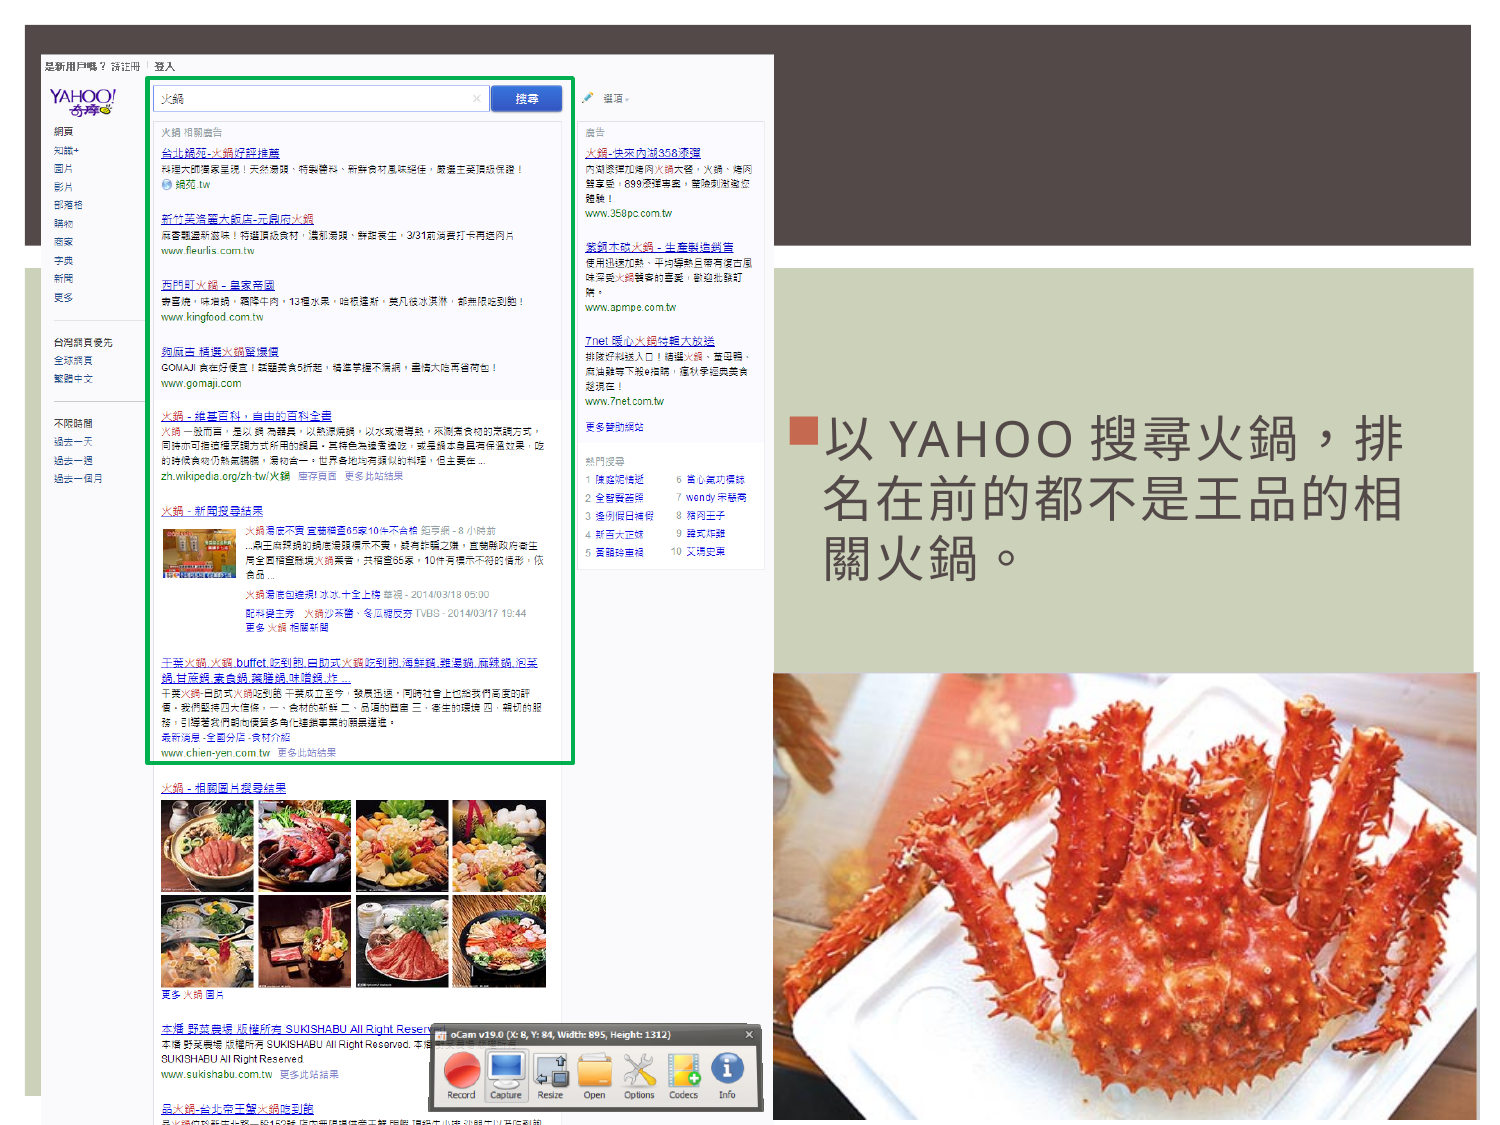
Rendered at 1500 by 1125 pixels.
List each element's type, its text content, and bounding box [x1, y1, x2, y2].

list 以YAHOO搜尋火鍋，排名在前的都不是王品的相關火鍋。 [779, 399, 1425, 671]
picture [773, 672, 1481, 1121]
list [40, 54, 774, 1125]
